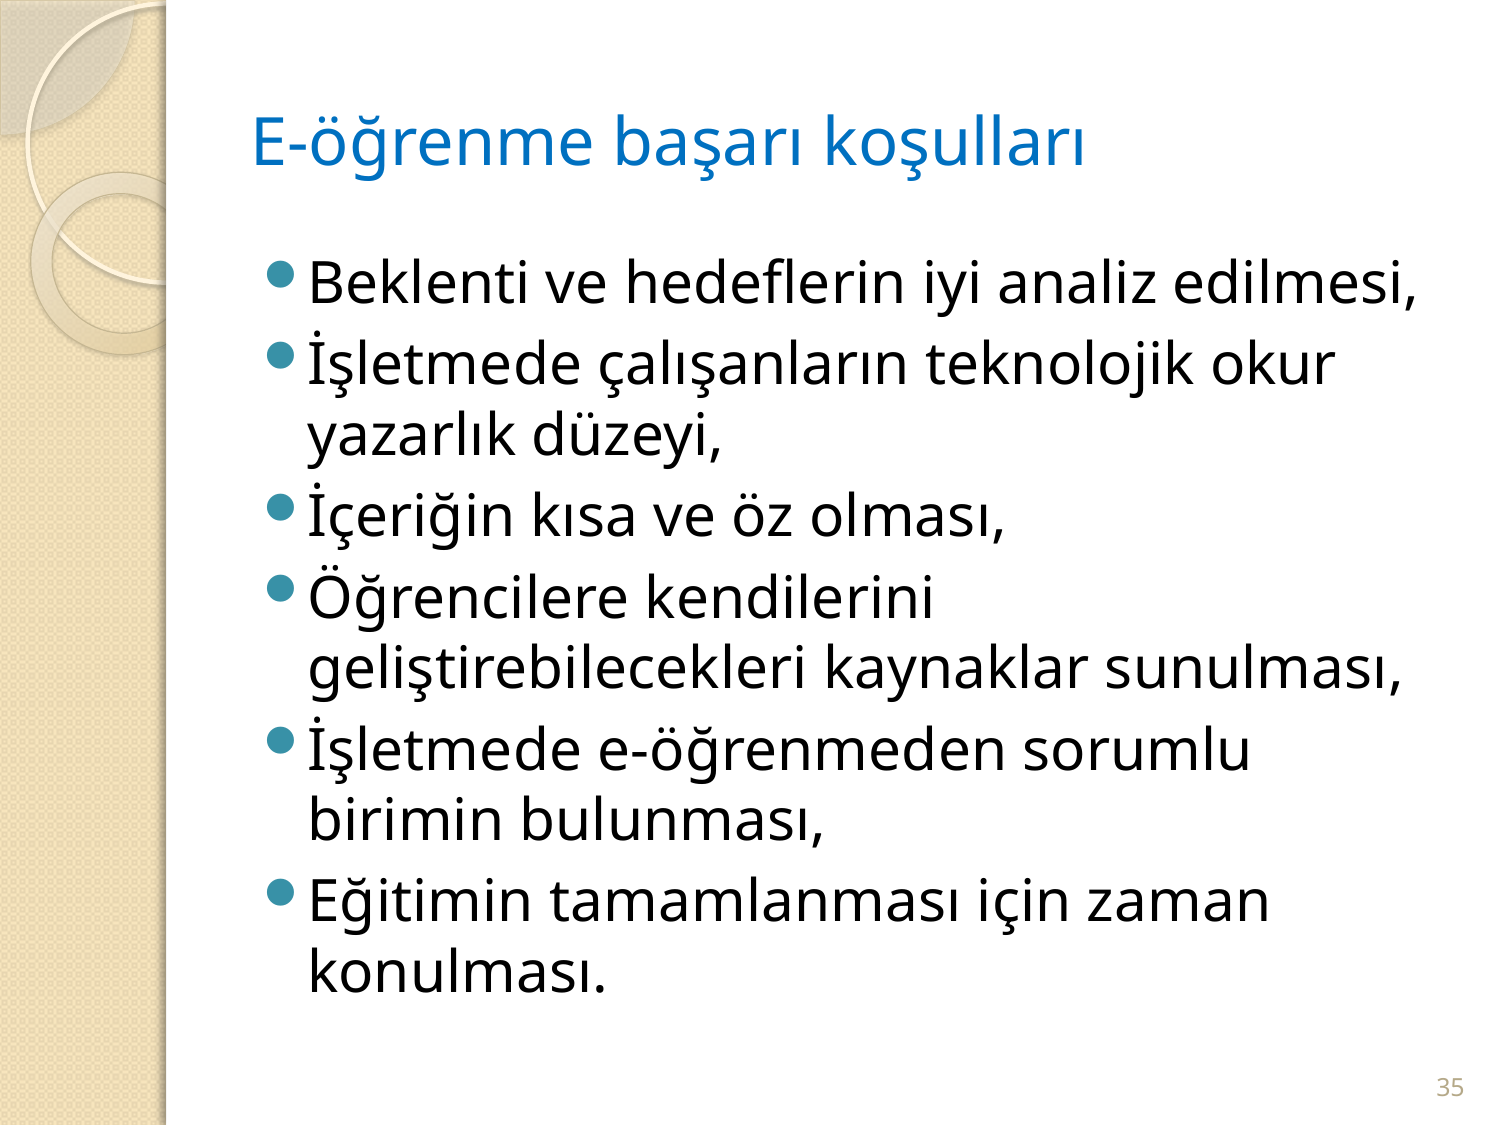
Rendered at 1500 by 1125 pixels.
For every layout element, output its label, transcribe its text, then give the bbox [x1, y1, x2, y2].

title E-öğrenme başarı koşulları [235, 45, 1466, 233]
list Beklenti ve hedeflerin iyi analiz edilmesi, İşletmede çalışanların teknolojik okur yazarlık düzeyi, İçeriğin kısa ve öz olması, Öğrencilere kendilerini geliştirebilecekleri kaynaklar sunulması, İşletmede e-öğrenmeden sorumlu birimin bulunması, Eğitimin tamamlanması için zaman konulması. [235, 237, 1466, 1025]
slide_number 35 [1413, 1034, 1488, 1113]
